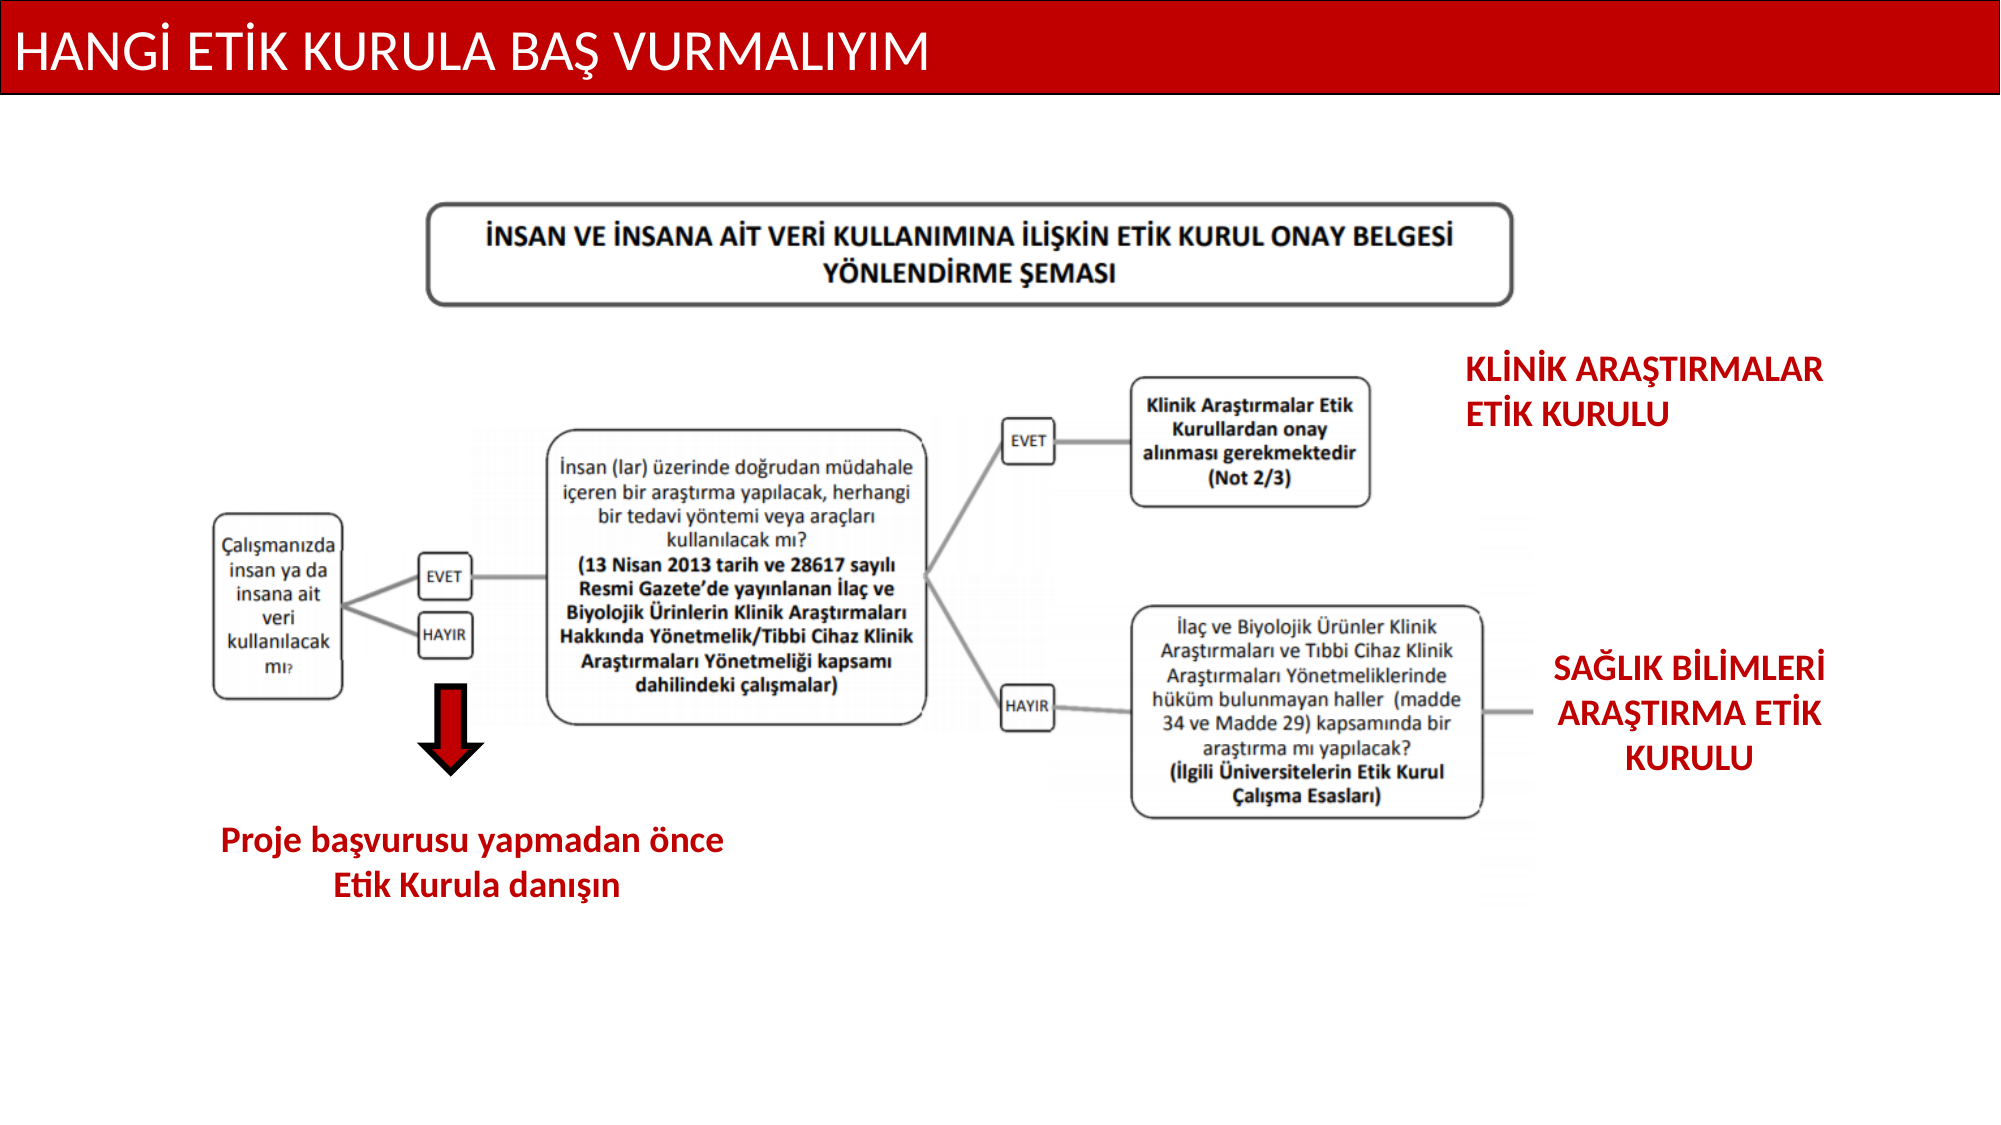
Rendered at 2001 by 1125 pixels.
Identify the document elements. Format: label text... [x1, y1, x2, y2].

text_box HANGİ ETİK KURULA BAŞ VURMALIYIM [0, 0, 2000, 95]
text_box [182, 176, 1850, 1083]
